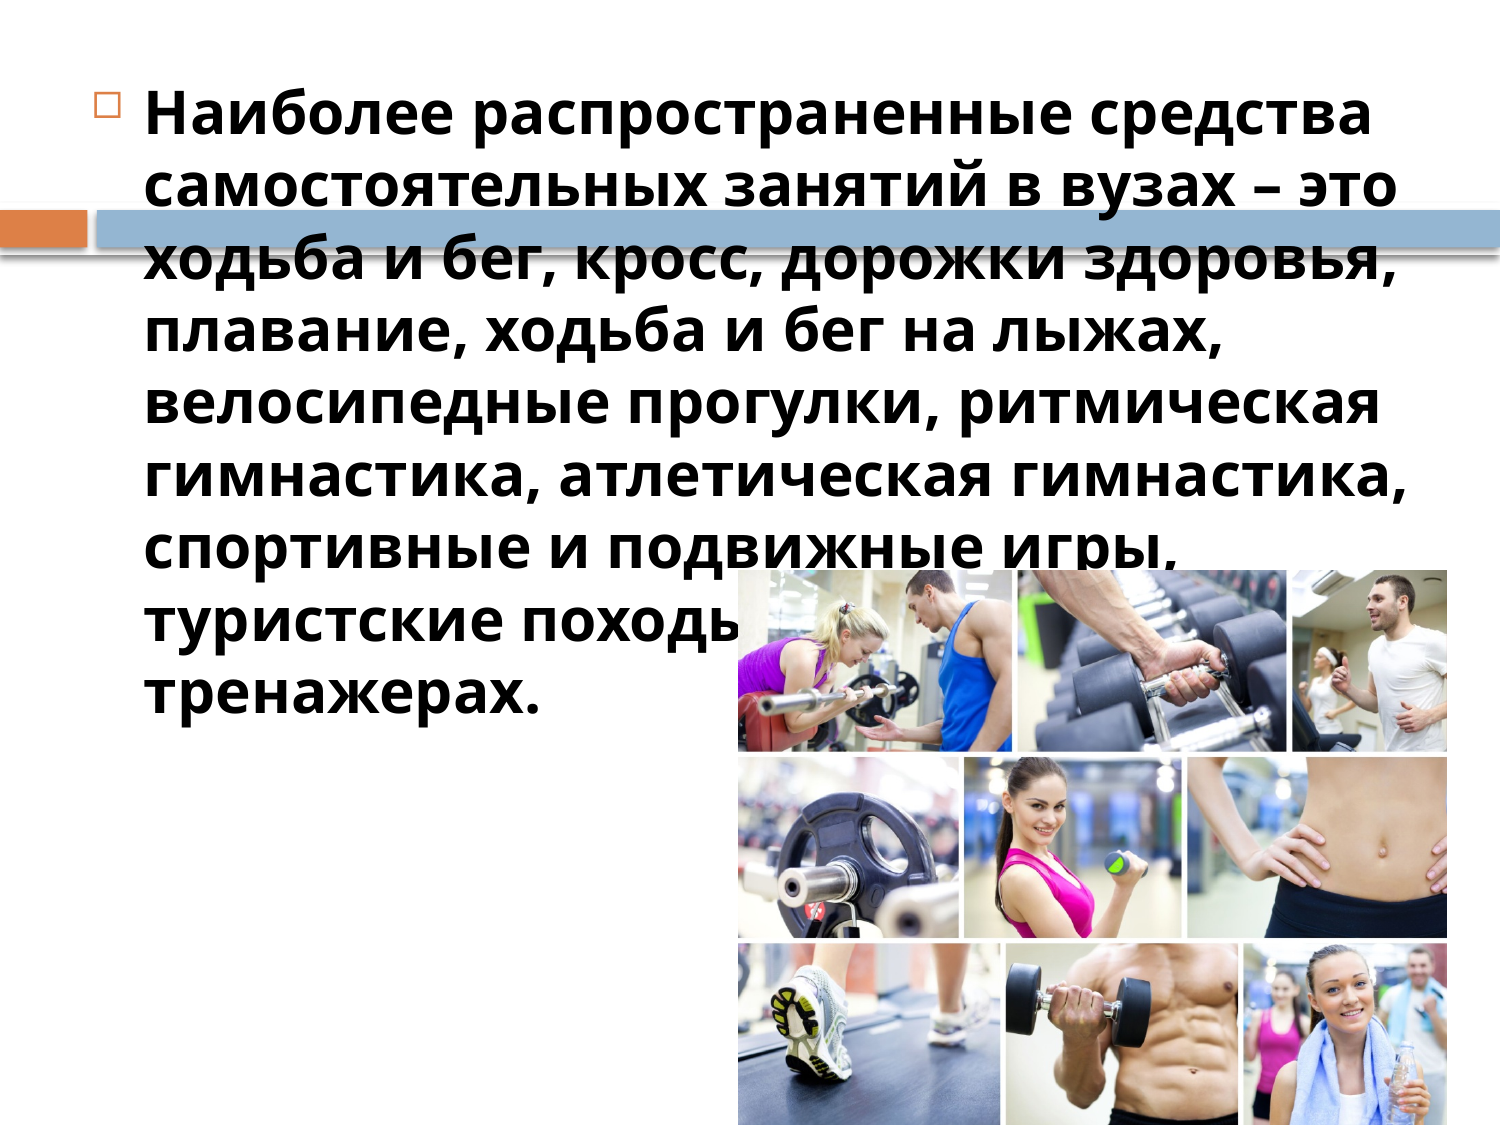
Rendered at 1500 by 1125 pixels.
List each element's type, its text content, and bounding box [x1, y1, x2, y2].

list Наиболее распространенные средства самостоятельных занятий в вузах – это ходьба и бег, кросс, дорожки здоровья, плавание, ходьба и бег на лыжах, велосипедные прогулки, ритмическая гимнастика, атлетическая гимнастика, спортивные и подвижные игры, туристские походы, занятия на тренажерах. [76, 66, 1427, 809]
picture [737, 569, 1448, 1125]
